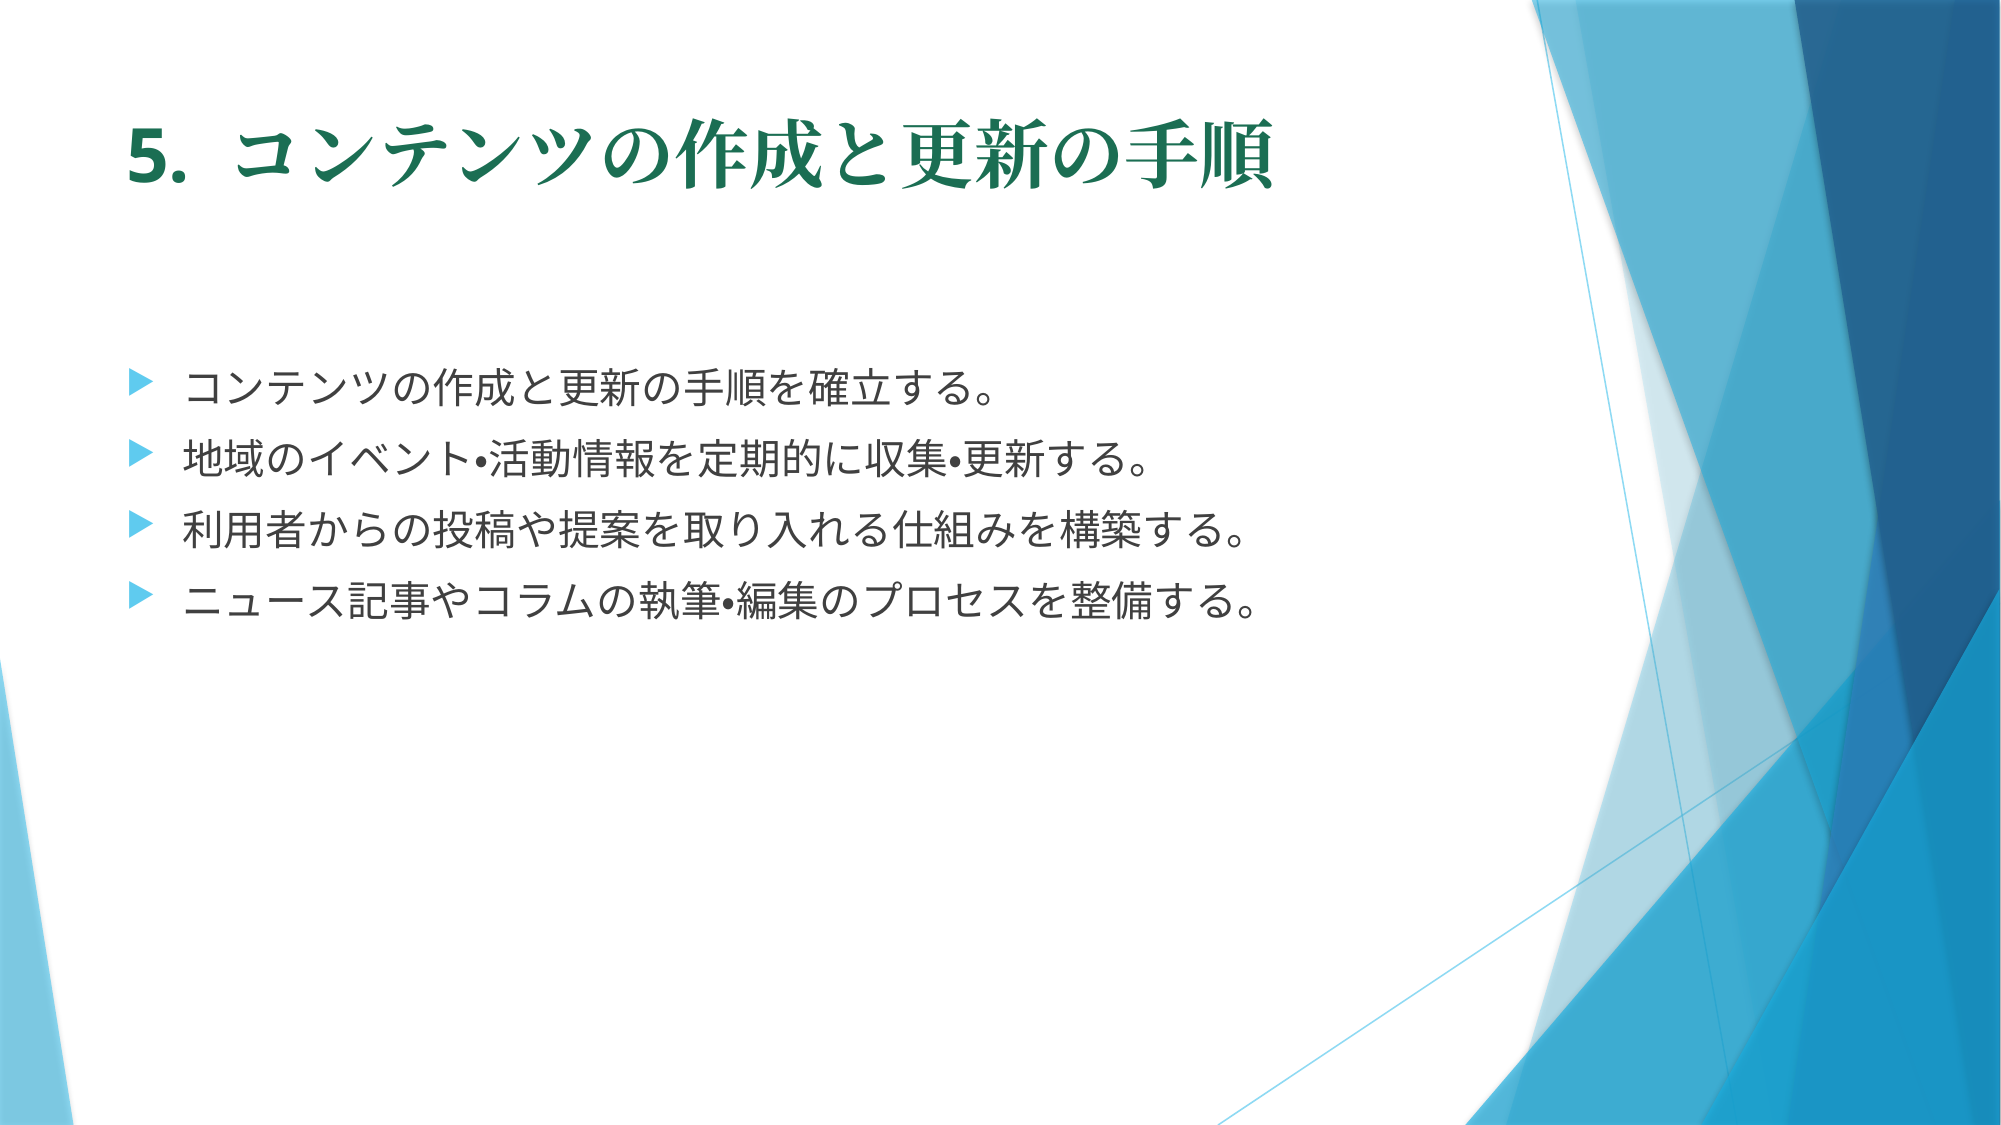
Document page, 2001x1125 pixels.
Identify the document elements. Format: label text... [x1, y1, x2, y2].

list コンテンツの作成と更新の手順を確立する。 地域のイベント・活動情報を定期的に収集・更新する。 利用者からの投稿や提案を取り入れる仕組みを構築する。 ニュース記事やコラムの執筆・編集のプロセスを整備する。 [111, 354, 1522, 992]
title 5. コンテンツの作成と更新の手順 [111, 99, 1522, 317]
